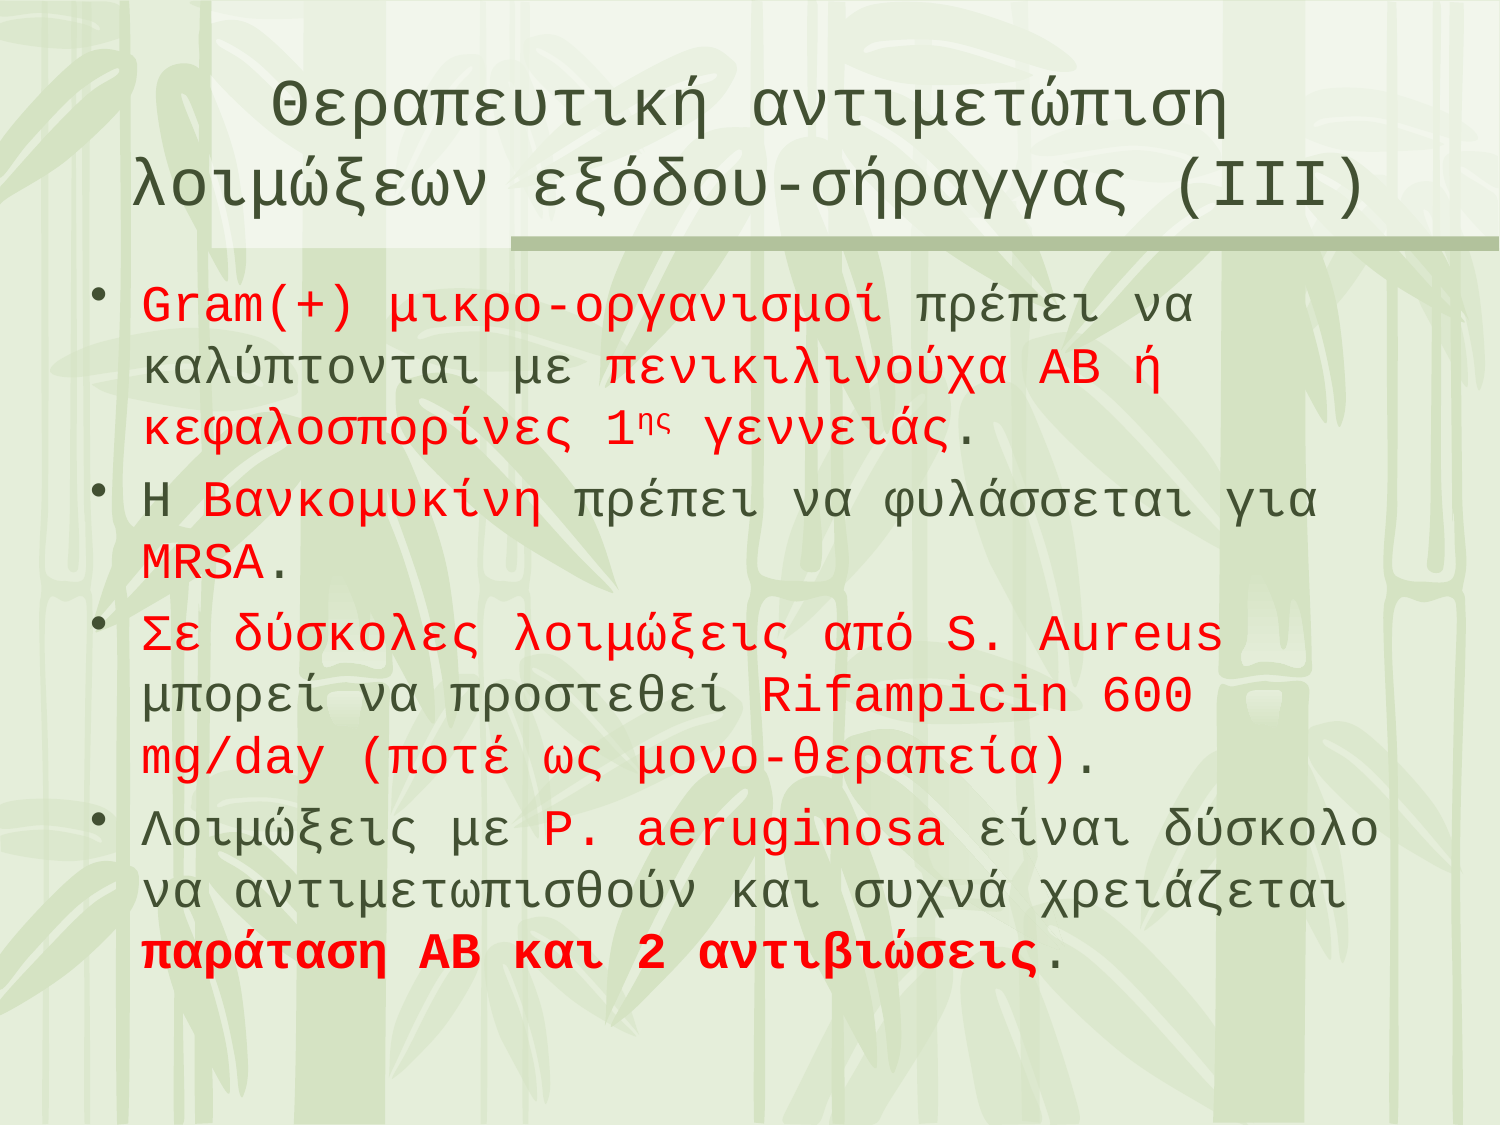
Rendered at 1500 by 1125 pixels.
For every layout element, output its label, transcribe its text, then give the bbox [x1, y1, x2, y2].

title Θεραπευτική αντιμετώπιση λοιμώξεων εξόδου-σήραγγας (ΙIΙ) [74, 44, 1426, 233]
list Gram(+) μικρο-οργανισμοί πρέπει να καλύπτονται με πενικιλινούχα ΑΒ ή κεφαλοσπορίνες 1ης γεννειάς. Η Βανκομυκίνη πρέπει να φυλάσσεται για MRSA. Σε δύσκολες λοιμώξεις από S. Aureus μπορεί να προστεθεί Rifampicin 600 mg/day (ποτέ ως μονο-θεραπεία). Λοιμώξεις με P. aeruginosa είναι δύσκολο να αντιμετωπισθούν και συχνά χρειάζεται παράταση ΑΒ και 2 αντιβιώσεις. [74, 262, 1426, 1006]
